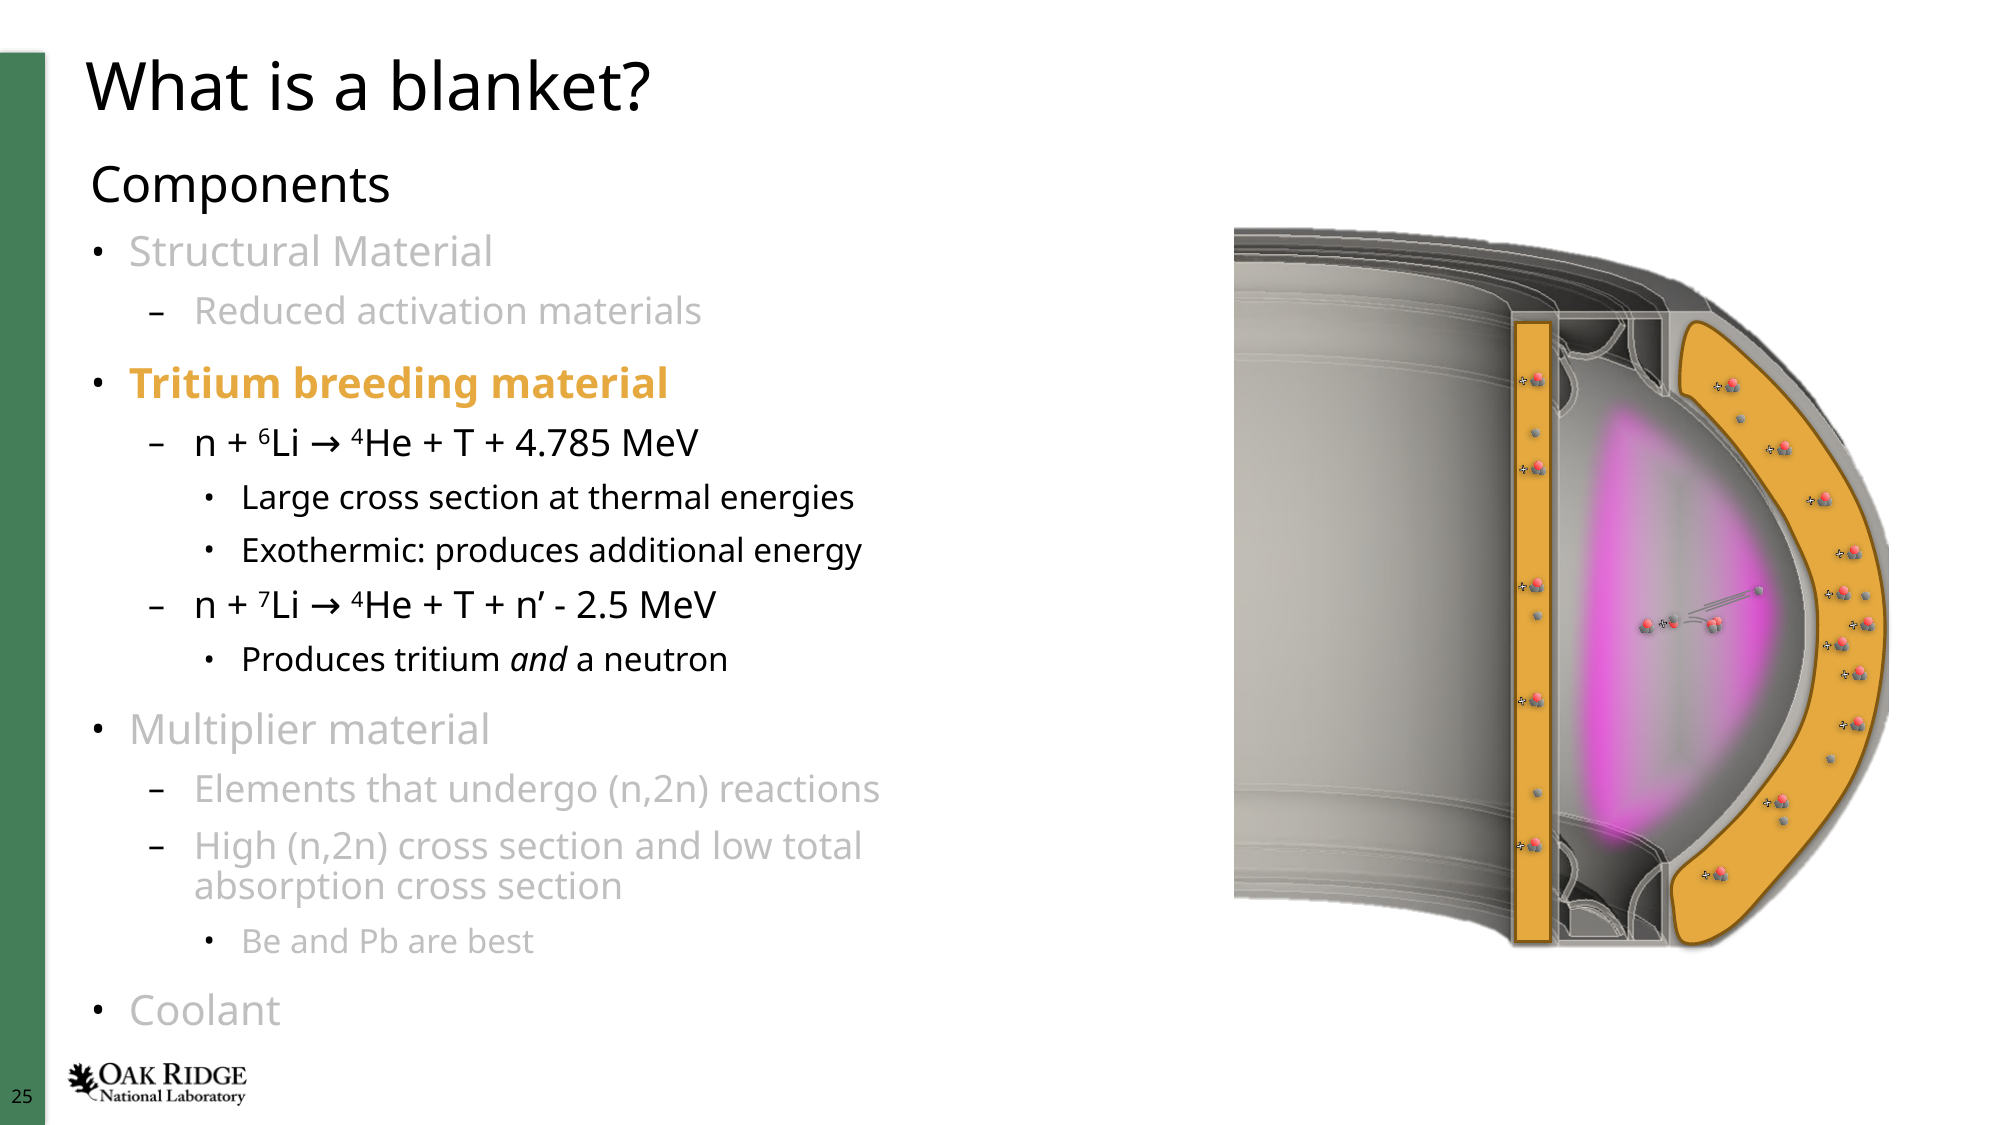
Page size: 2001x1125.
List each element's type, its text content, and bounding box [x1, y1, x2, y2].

title What is a blanket? [70, 44, 1959, 134]
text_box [1519, 359, 1894, 891]
list Components [74, 85, 979, 221]
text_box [1644, 585, 1774, 655]
picture [1233, 158, 1943, 1042]
list Structural Material Reduced activation materials Tritium breeding material n + 6Li → 4He + T + 4.785 MeV Large cross section at thermal energies Exothermic: produces additional energy n + 7Li → 4He + T + n’ - 2.5 MeV Produces tritium and a neutron Multiplier material Elements that undergo (n,2n) reactions High (n,2n) cross section and low total absorption cross section Be and Pb are best Coolant [76, 223, 981, 777]
picture [67, 1062, 247, 1106]
